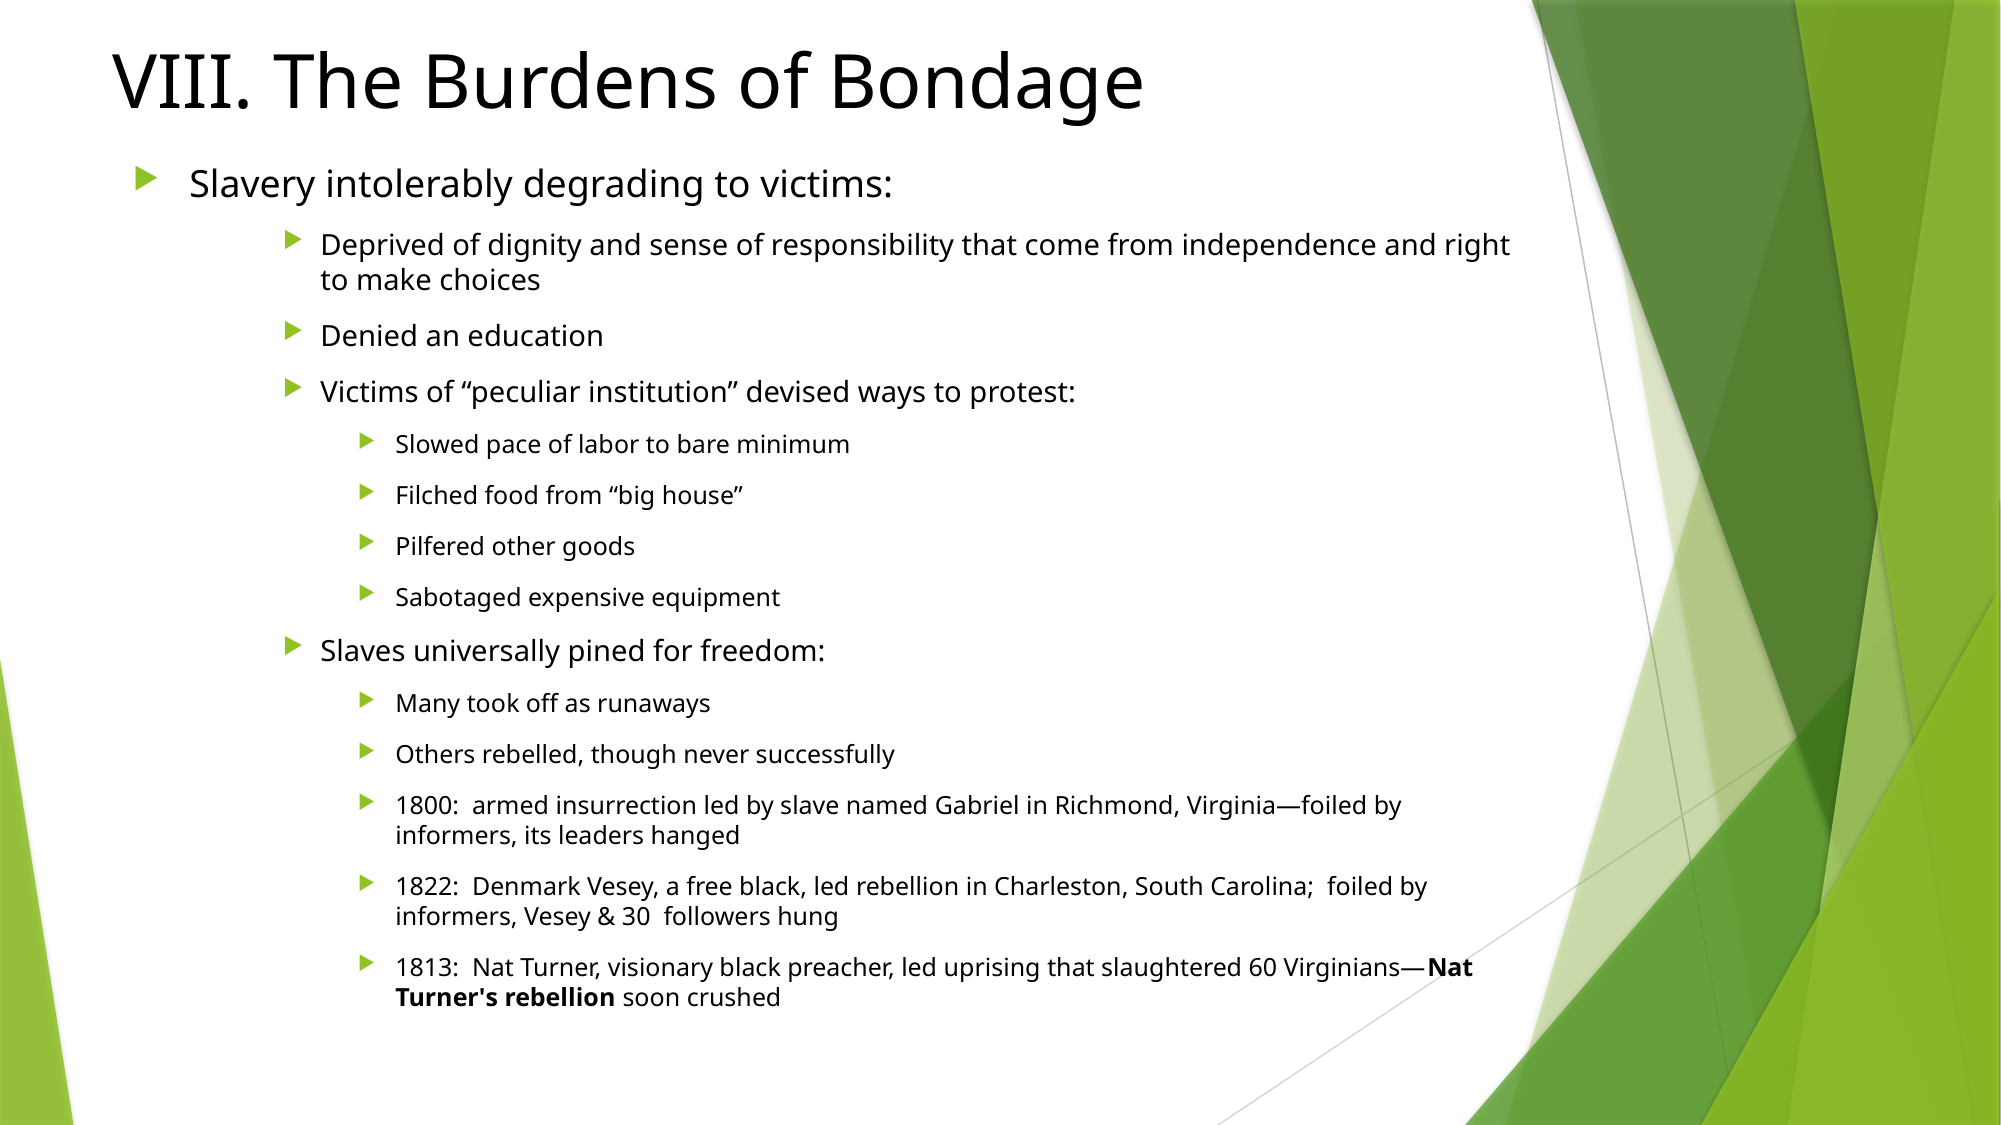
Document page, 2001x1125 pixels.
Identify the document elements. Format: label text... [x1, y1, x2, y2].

title VIII. The Burdens of Bondage [97, 25, 1508, 243]
list Slavery intolerably degrading to victims: Deprived of dignity and sense of responsibility that come from independence and right to make choices Denied an education Victims of “peculiar institution” devised ways to protest: Slowed pace of labor to bare minimum Filched food from “big house” Pilfered other goods Sabotaged expensive equipment Slaves universally pined for freedom: Many took off as runaways Others rebelled, though never successfully 1800: armed insurrection led by slave named Gabriel in Richmond, Virginia—foiled by informers, its leaders hanged 1822: Denmark Vesey, a free black, led rebellion in Charleston, South Carolina; foiled by informers, Vesey & 30 followers hung 1813: Nat Turner, visionary black preacher, led uprising that slaughtered 60 Virginians—Nat Turner's rebellion soon crushed [117, 152, 1529, 1100]
